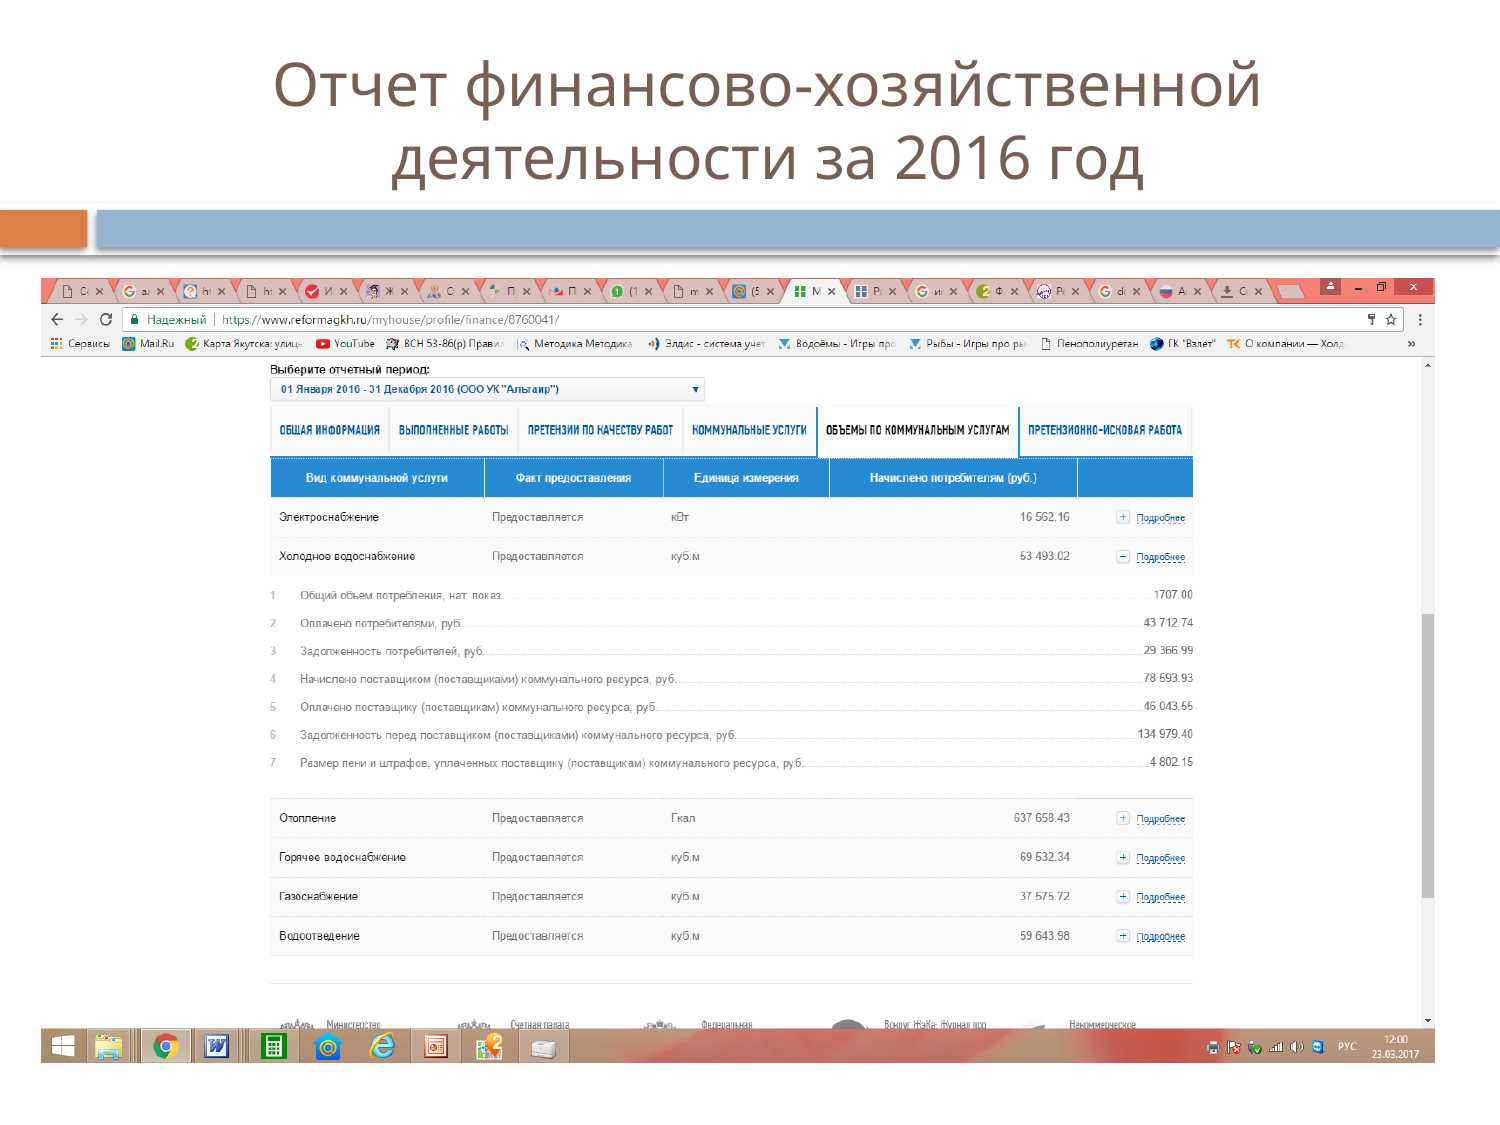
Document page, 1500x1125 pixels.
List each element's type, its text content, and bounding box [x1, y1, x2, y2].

picture [40, 278, 1435, 1063]
title Отчет финансово-хозяйственной деятельности за 2016 год [99, 37, 1438, 201]
